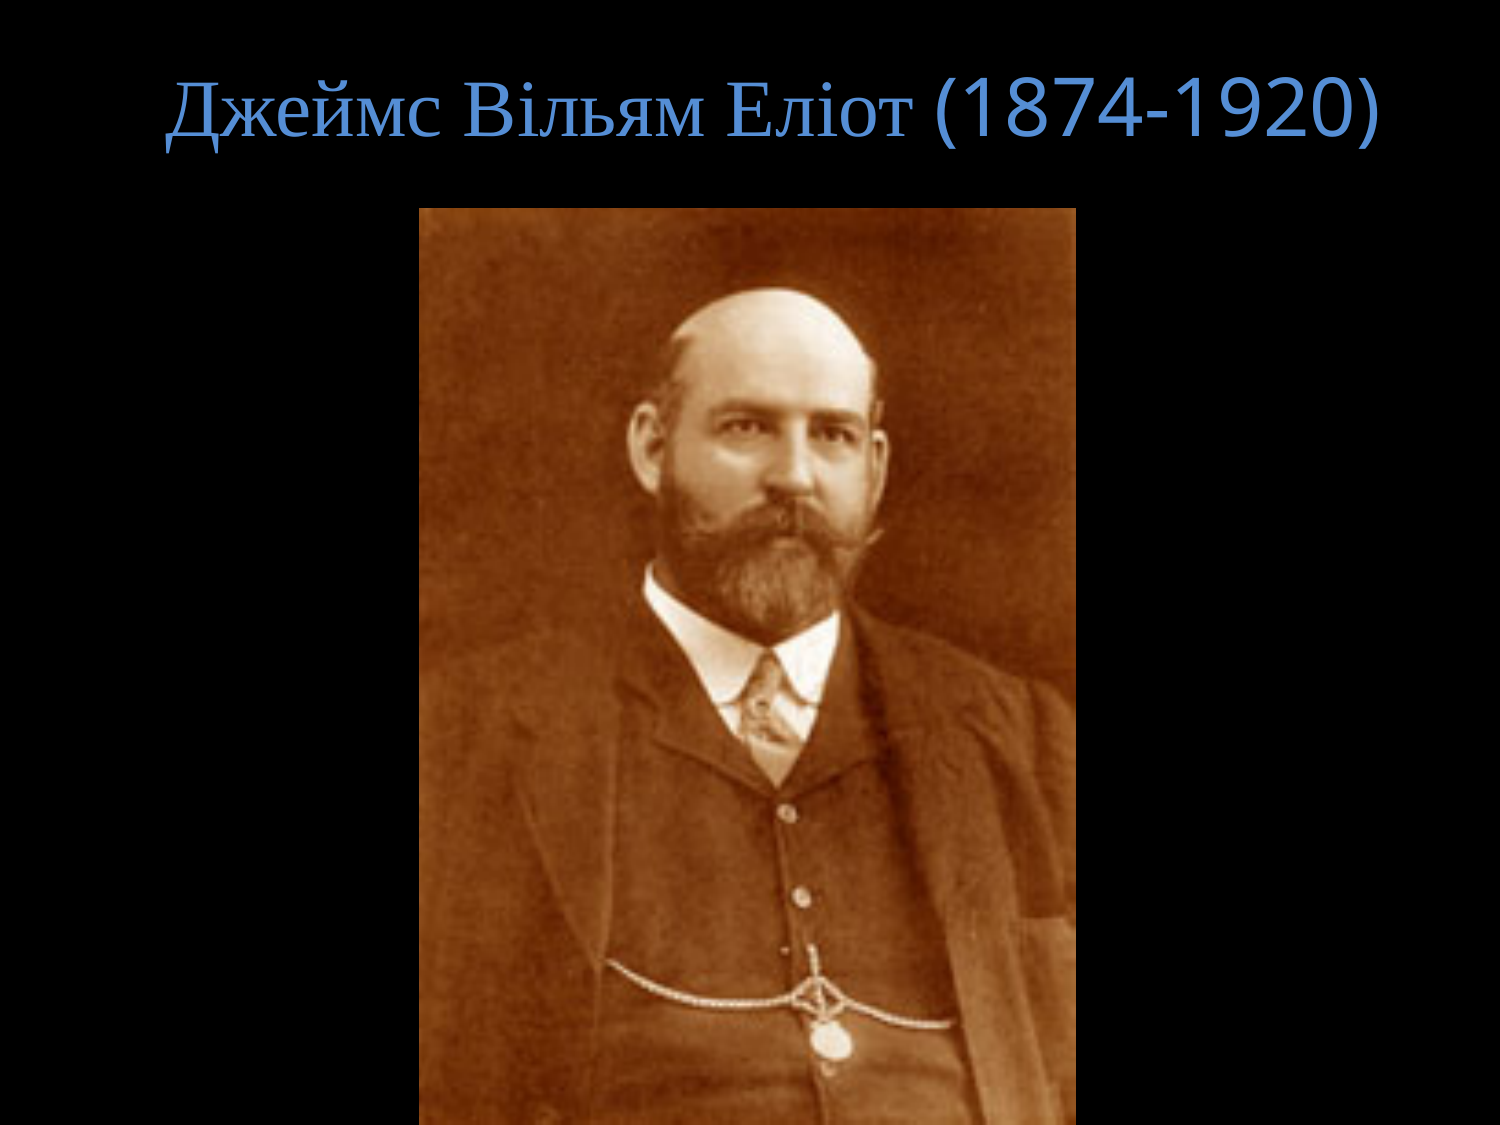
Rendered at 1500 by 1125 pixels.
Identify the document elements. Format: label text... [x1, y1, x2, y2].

title Джеймс Вільям Еліот (1874-1920) [135, 0, 1411, 207]
picture [418, 208, 1076, 1125]
